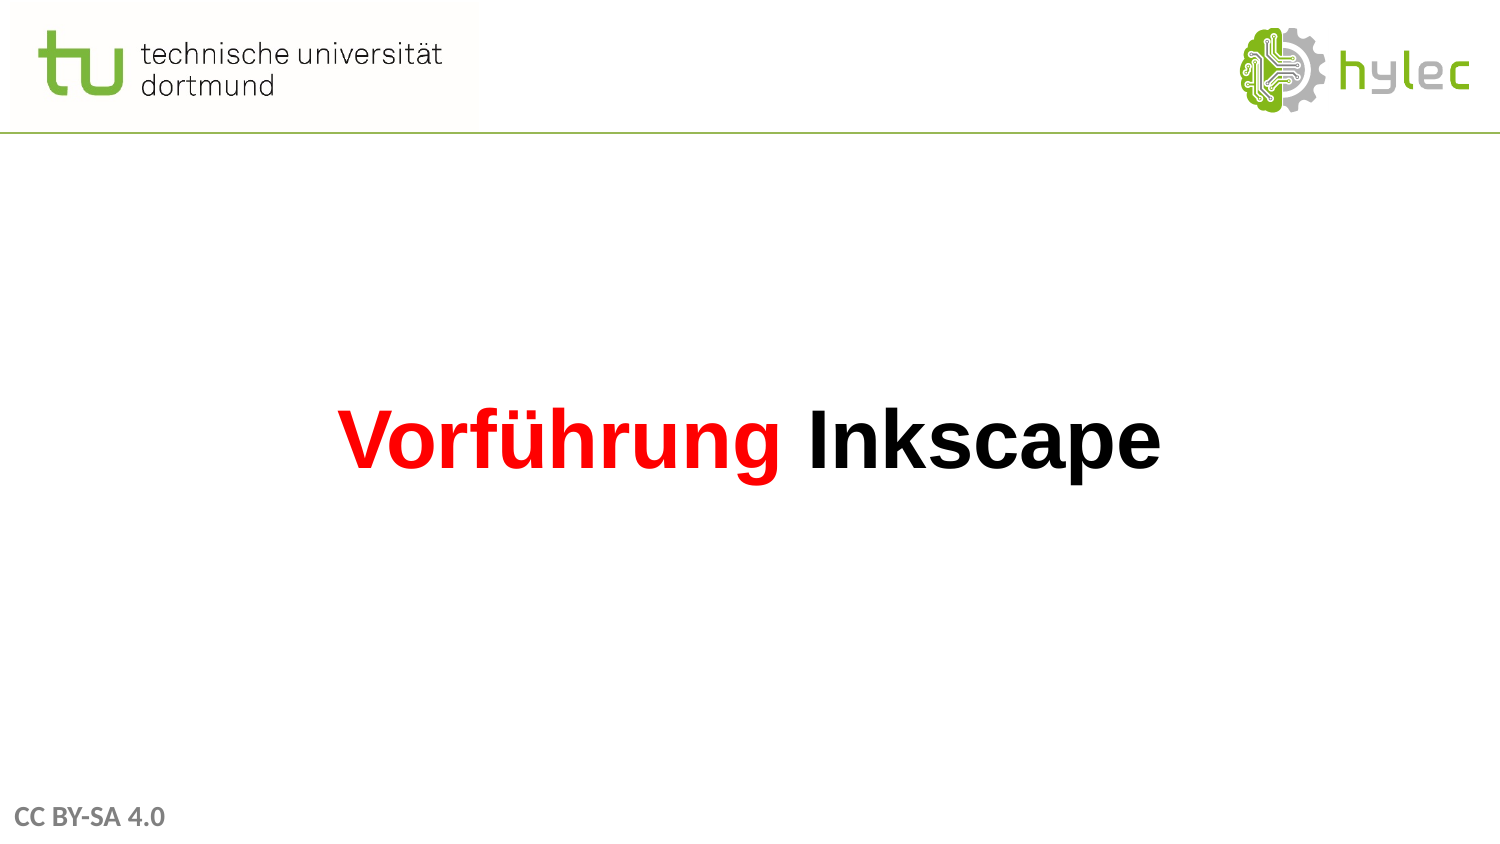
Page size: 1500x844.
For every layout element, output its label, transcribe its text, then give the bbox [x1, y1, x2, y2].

picture [1340, 44, 1469, 94]
list Vorführung Inkscape [41, 327, 1459, 493]
picture [1236, 28, 1329, 114]
picture [10, 2, 479, 132]
